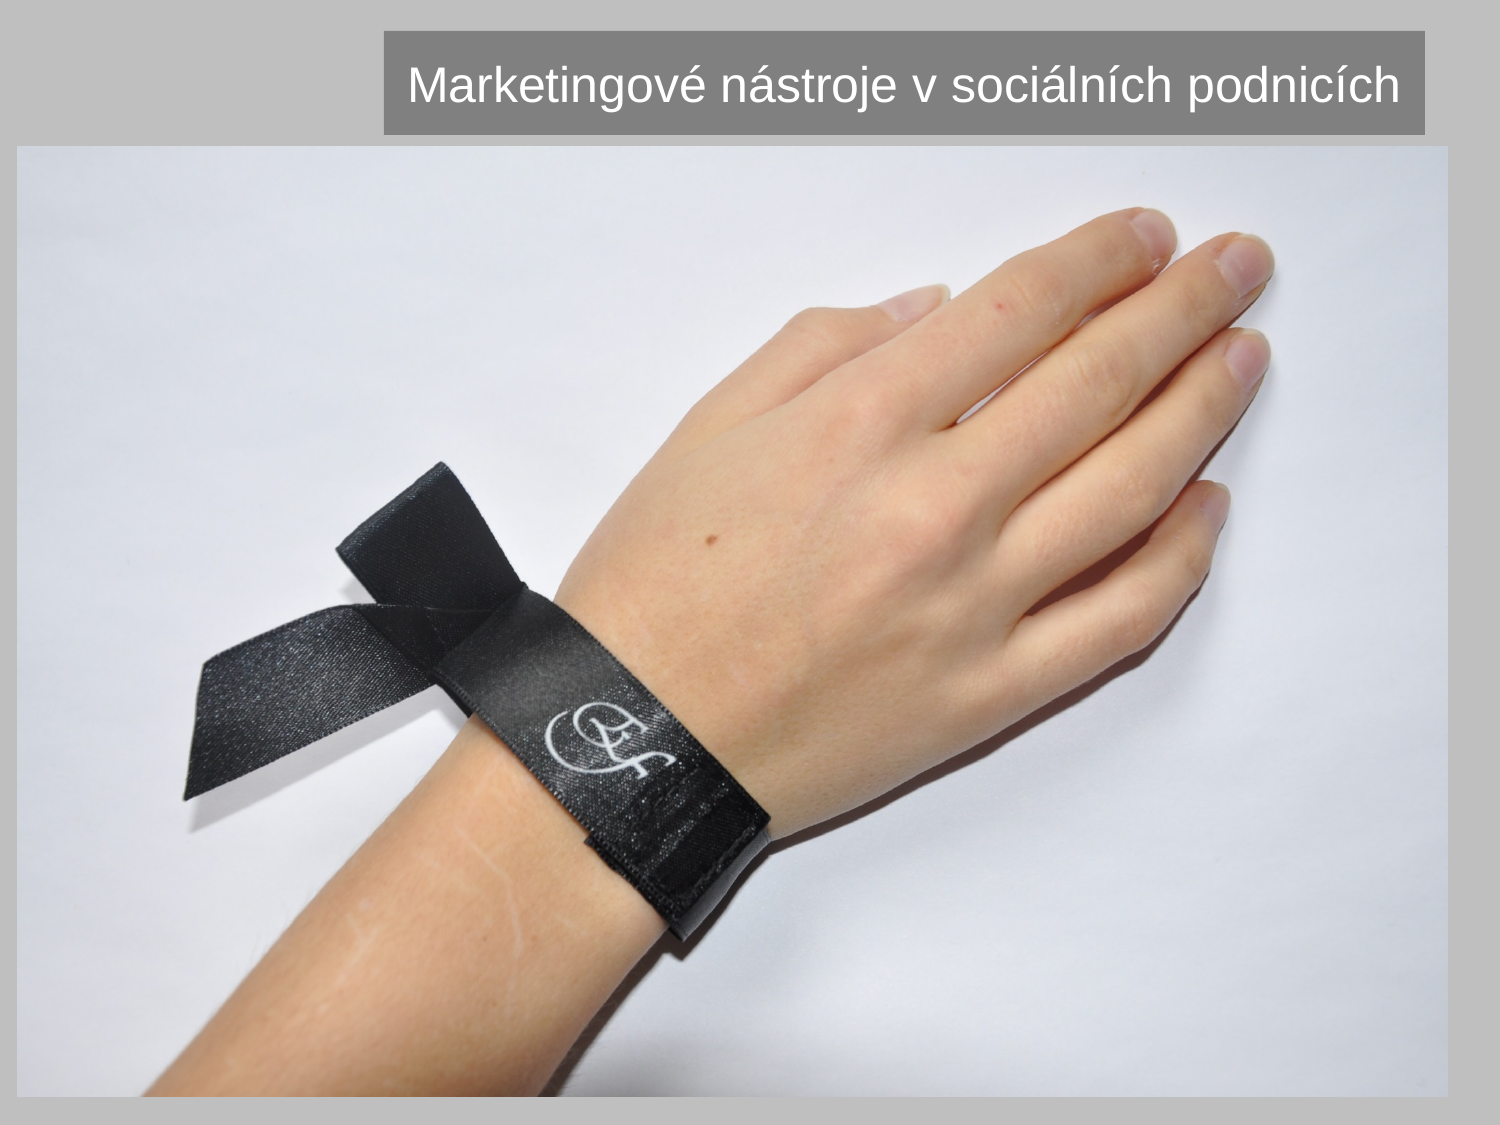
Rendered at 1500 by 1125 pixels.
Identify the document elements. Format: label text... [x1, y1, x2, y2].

title Marketingové nástroje v sociálních podnicích [383, 30, 1425, 135]
picture [17, 146, 1449, 1097]
